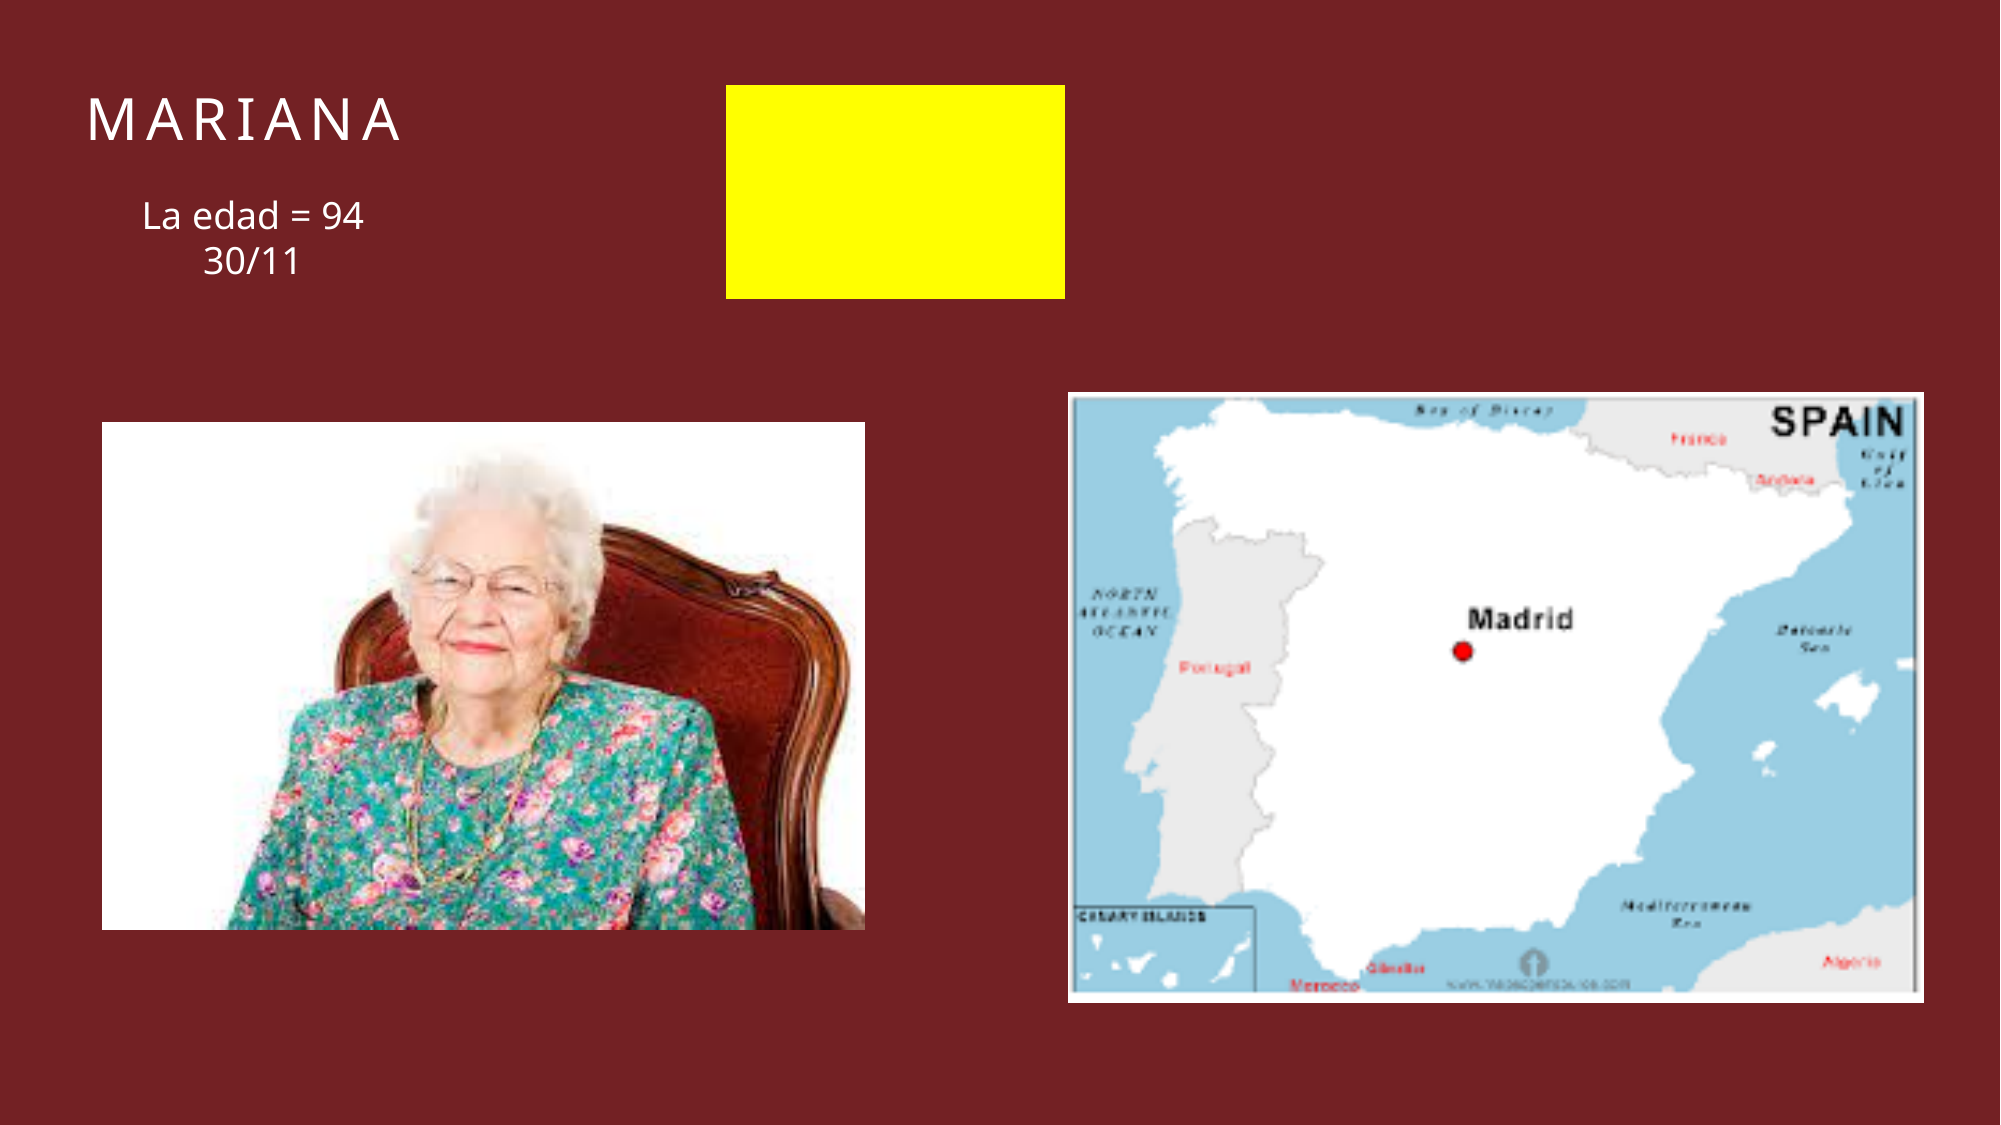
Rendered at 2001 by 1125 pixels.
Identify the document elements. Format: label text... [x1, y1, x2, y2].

picture [102, 421, 865, 930]
text_box La edad = 94 30/11 [126, 184, 380, 290]
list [1067, 391, 1924, 1004]
text_box [726, 85, 1065, 299]
title Mariana [85, 82, 1731, 190]
